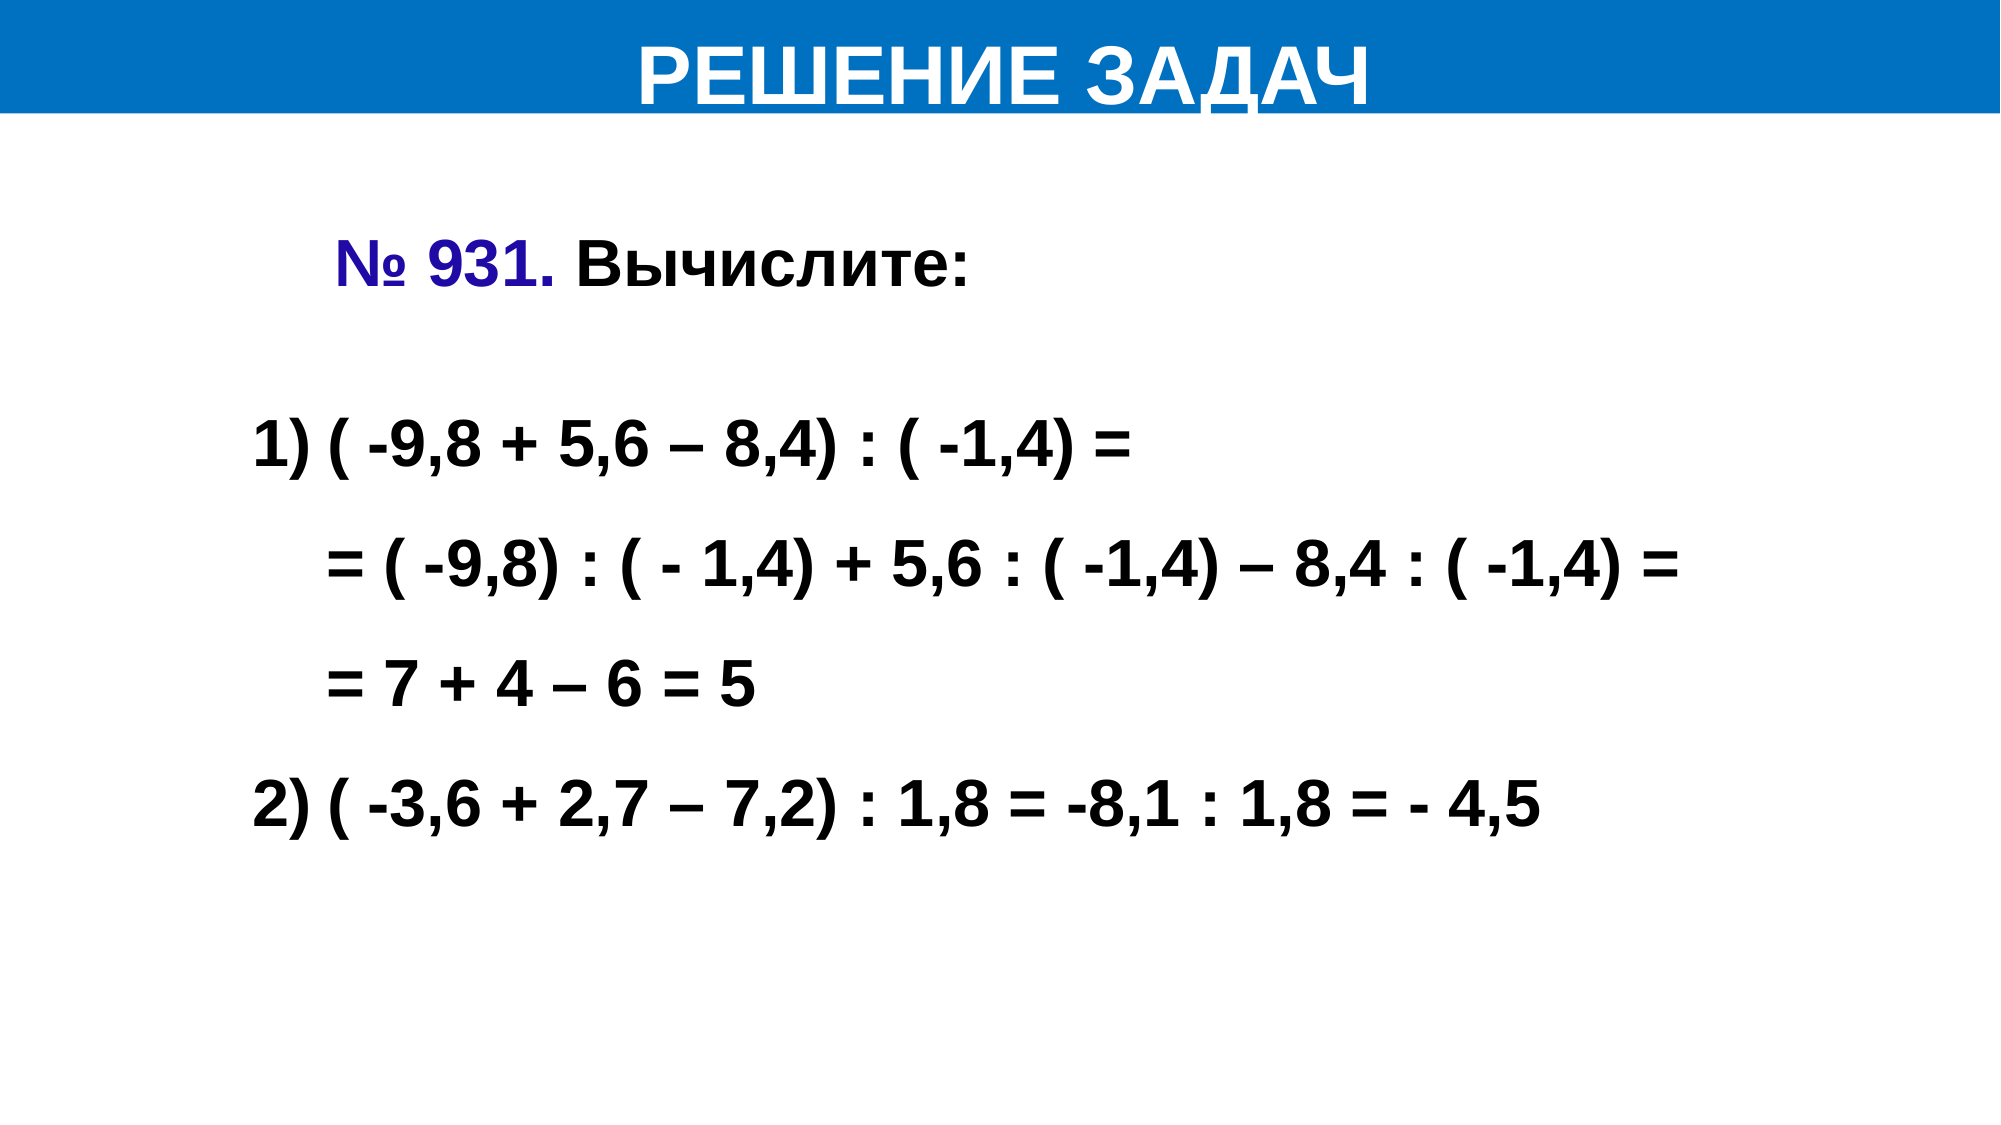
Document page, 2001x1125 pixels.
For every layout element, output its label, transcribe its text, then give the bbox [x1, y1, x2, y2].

text_box РЕШЕНИЕ ЗАДАЧ [4, 13, 2000, 129]
text_box № 931. Вычислите: [319, 172, 1155, 308]
text_box ( -9,8 + 5,6 – 8,4) : ( -1,4) = = ( -9,8) : ( - 1,4) + 5,6 : ( -1,4) – 8,4 : ( -1,4) = = 7 + 4 – 6 = 5 ( -3,6 + 2,7 – 7,2) : 1,8 = -8,1 : 1,8 = - 4,5 [237, 352, 1707, 967]
text_box [0, 0, 2000, 114]
